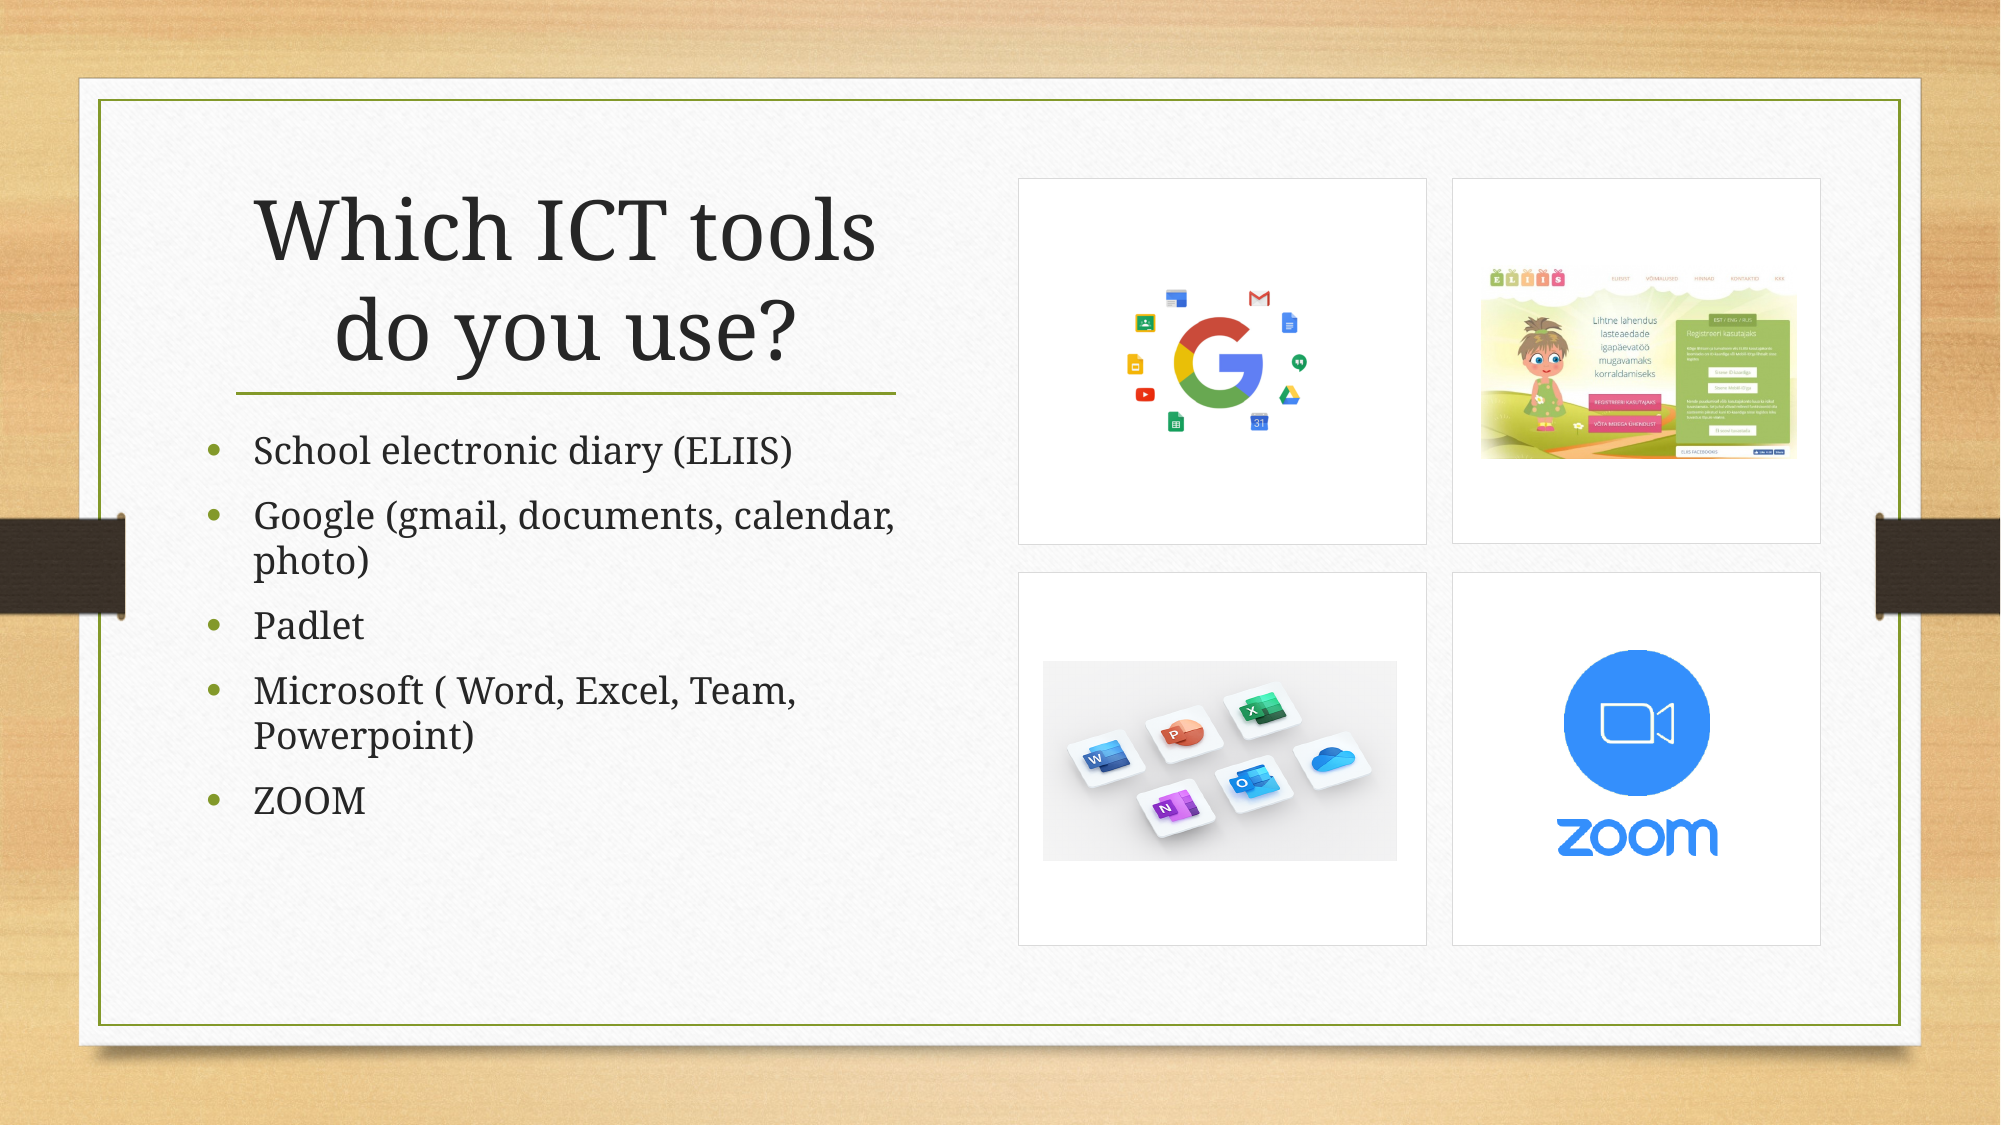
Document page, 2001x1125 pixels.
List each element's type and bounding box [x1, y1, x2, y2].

picture [1042, 661, 1397, 861]
picture [1481, 617, 1797, 905]
text_box [0, 0, 2000, 1125]
picture [1042, 283, 1397, 441]
picture [1481, 265, 1797, 459]
